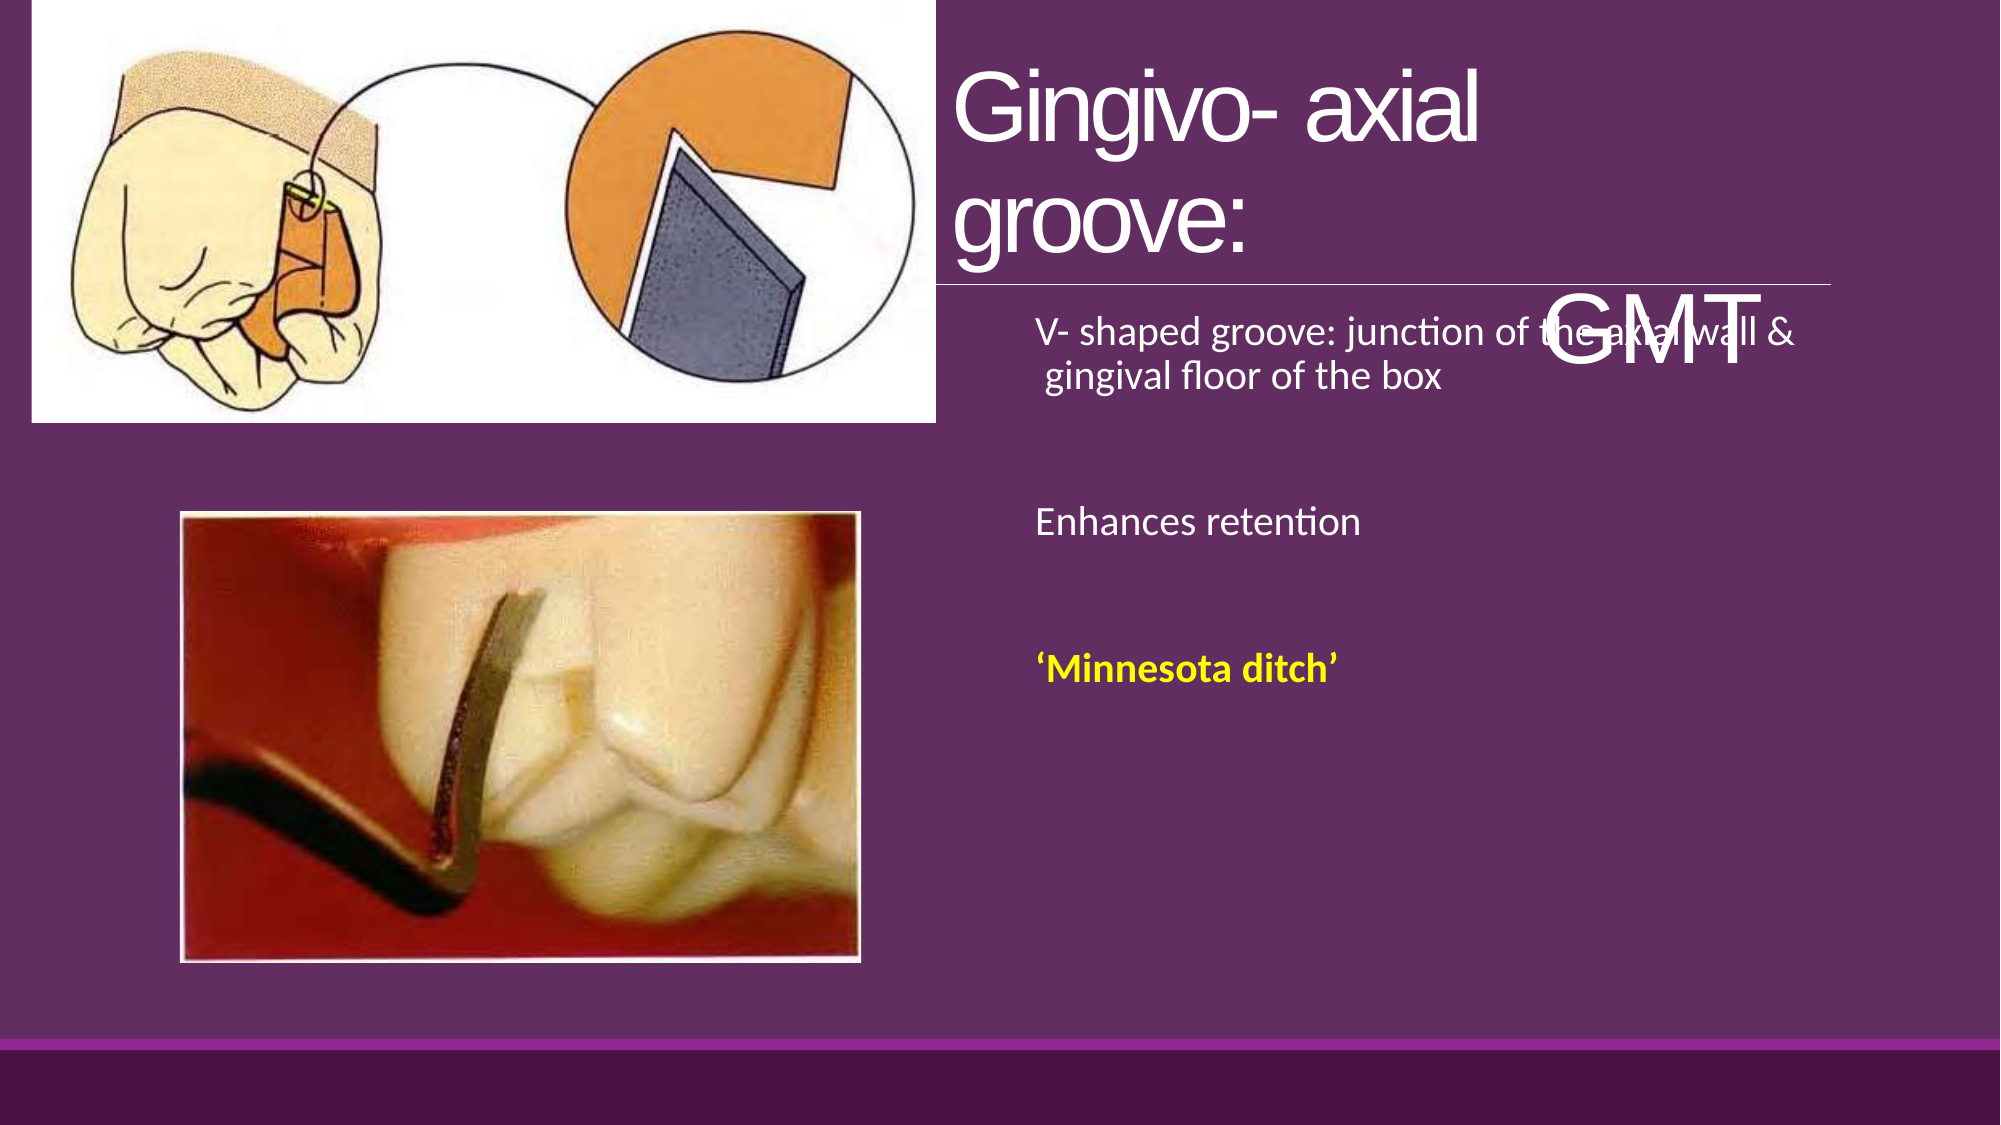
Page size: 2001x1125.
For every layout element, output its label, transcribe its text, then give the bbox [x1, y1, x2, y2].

text_box V- shaped groove: junction of the axial wall & gingival floor of the box Enhances retention ‘Minnesota ditch’ [1033, 434, 1803, 692]
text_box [31, 0, 1831, 423]
text_box [179, 511, 862, 963]
